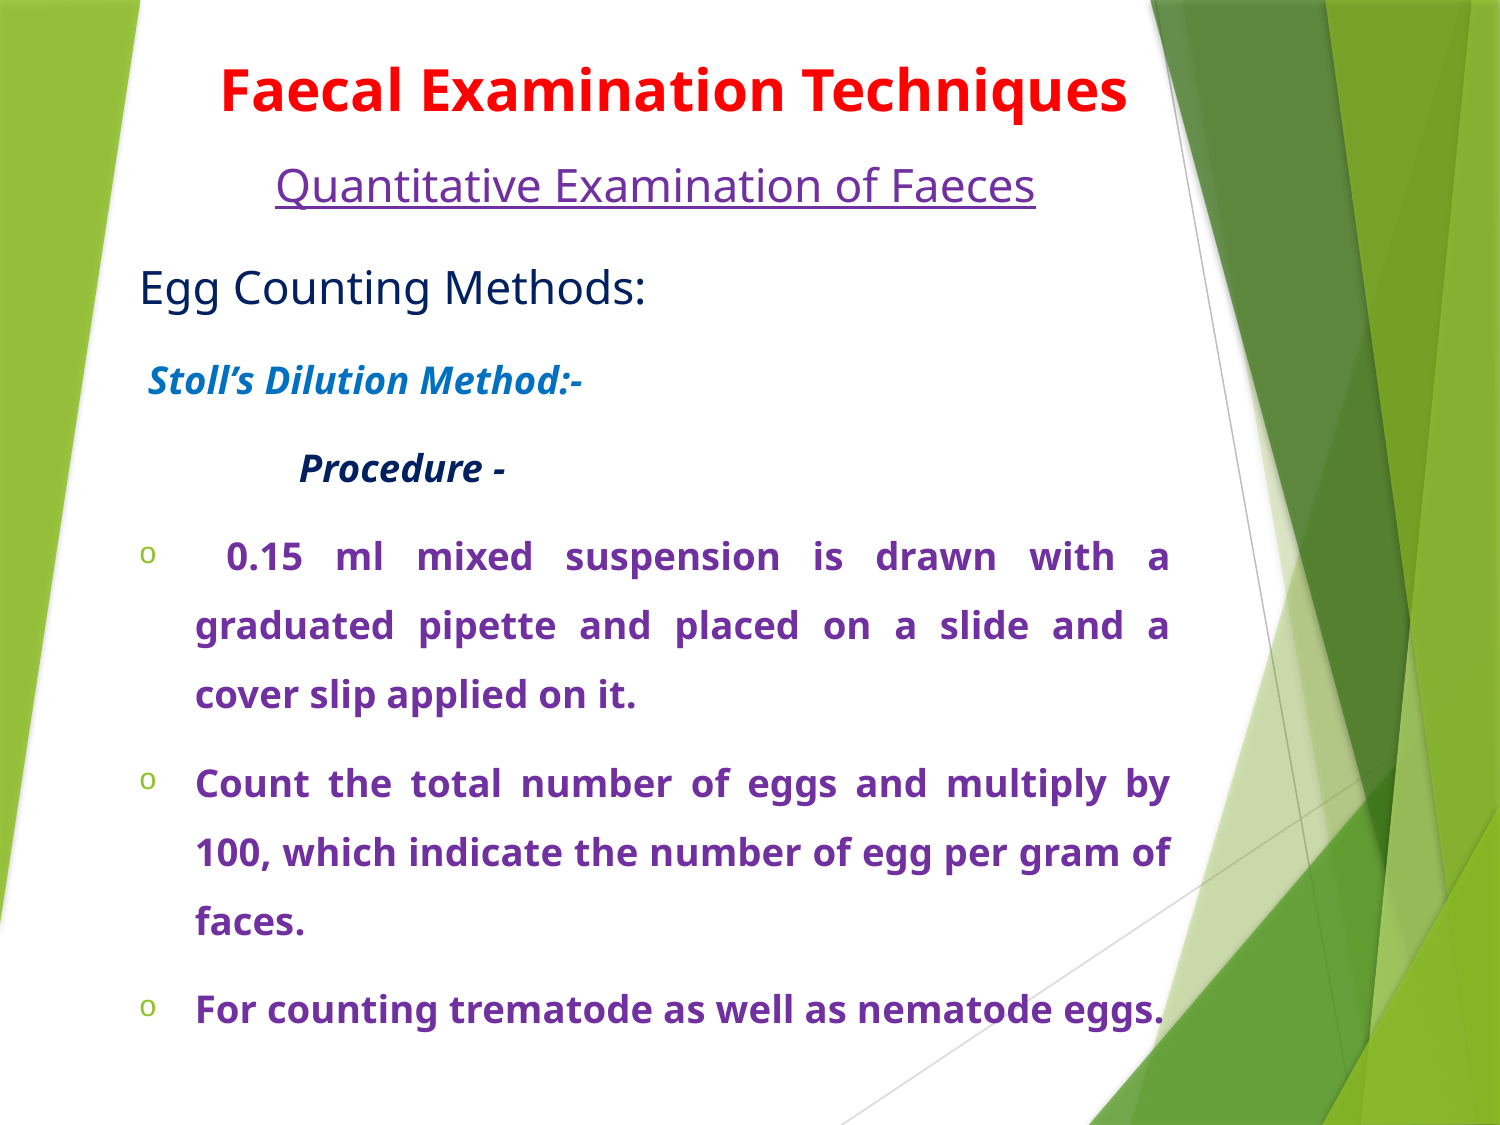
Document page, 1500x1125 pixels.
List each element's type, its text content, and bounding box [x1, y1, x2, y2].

text_box Faecal Examination Techniques [105, 45, 1243, 131]
subtitle Quantitative Examination of Faeces Egg Counting Methods: Stoll’s Dilution Method:- Procedure - 0.15 ml mixed suspension is drawn with a graduated pipette and placed on a slide and a cover slip applied on it. Count the total number of eggs and multiply by 100, which indicate the number of egg per gram of faces. For counting trematode as well as nematode eggs. [123, 149, 1188, 1090]
